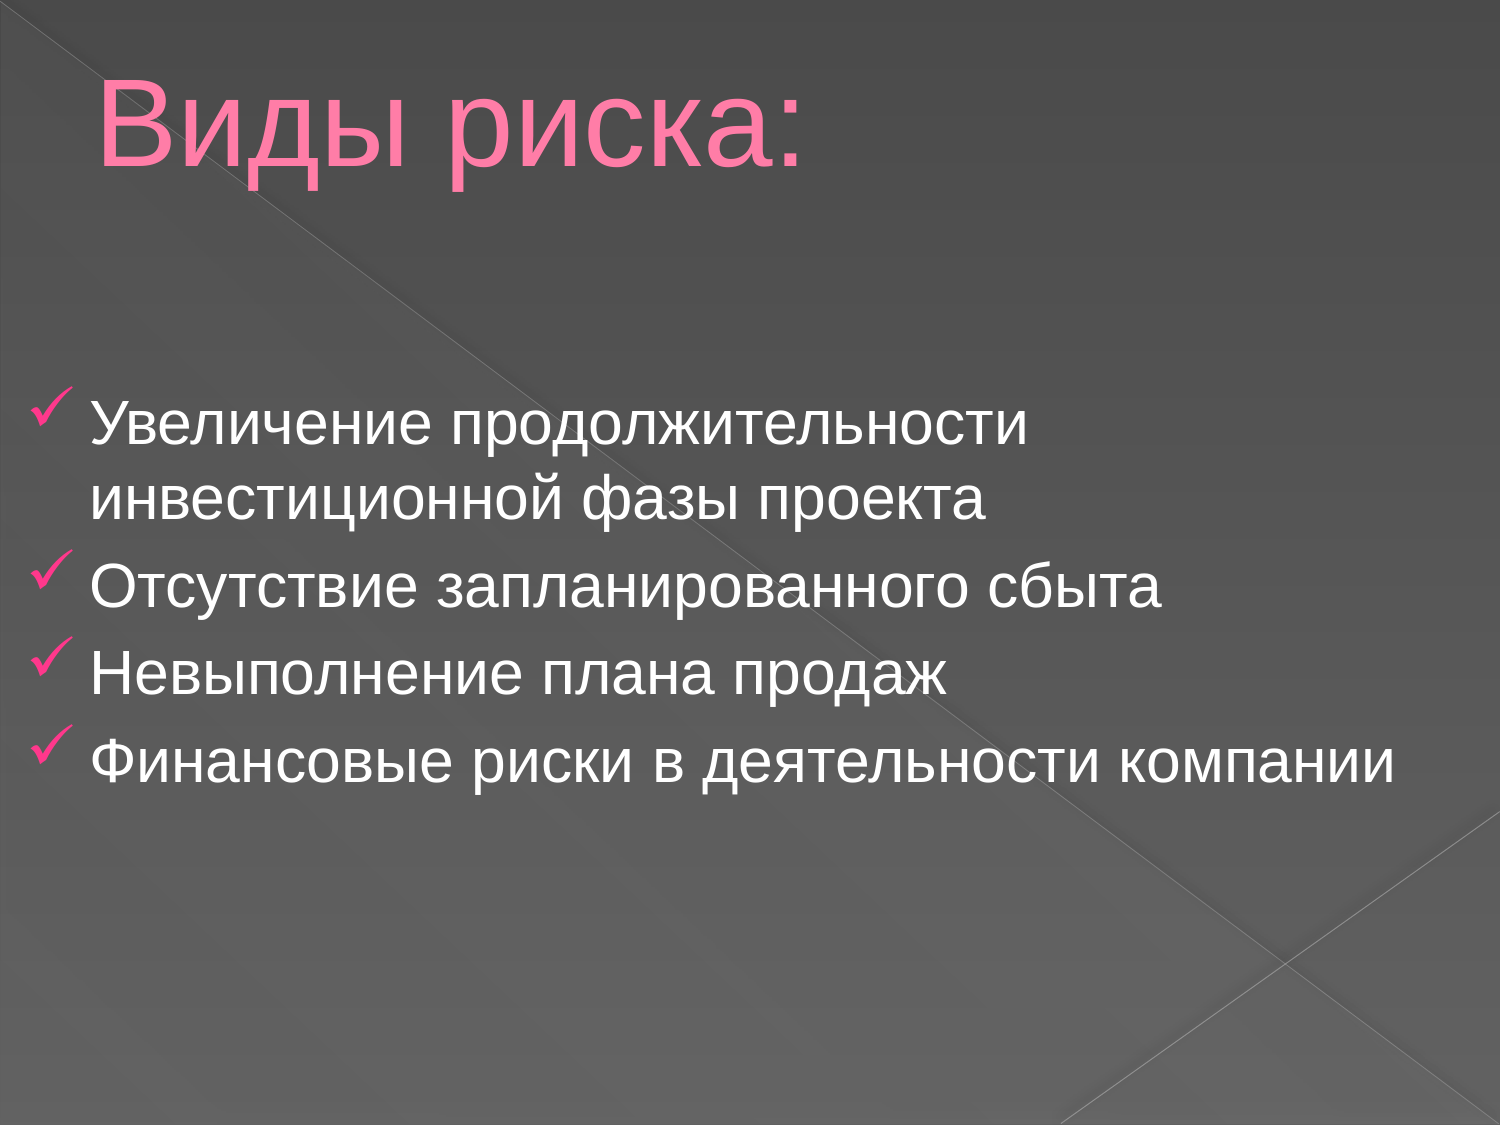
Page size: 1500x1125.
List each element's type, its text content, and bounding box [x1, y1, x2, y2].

title Виды риска: [0, 1, 1500, 232]
list Увеличение продолжительности инвестиционной фазы проекта Отсутствие запланированного сбыта Невыполнение плана продаж Финансовые риски в деятельности компании [0, 375, 1500, 1125]
